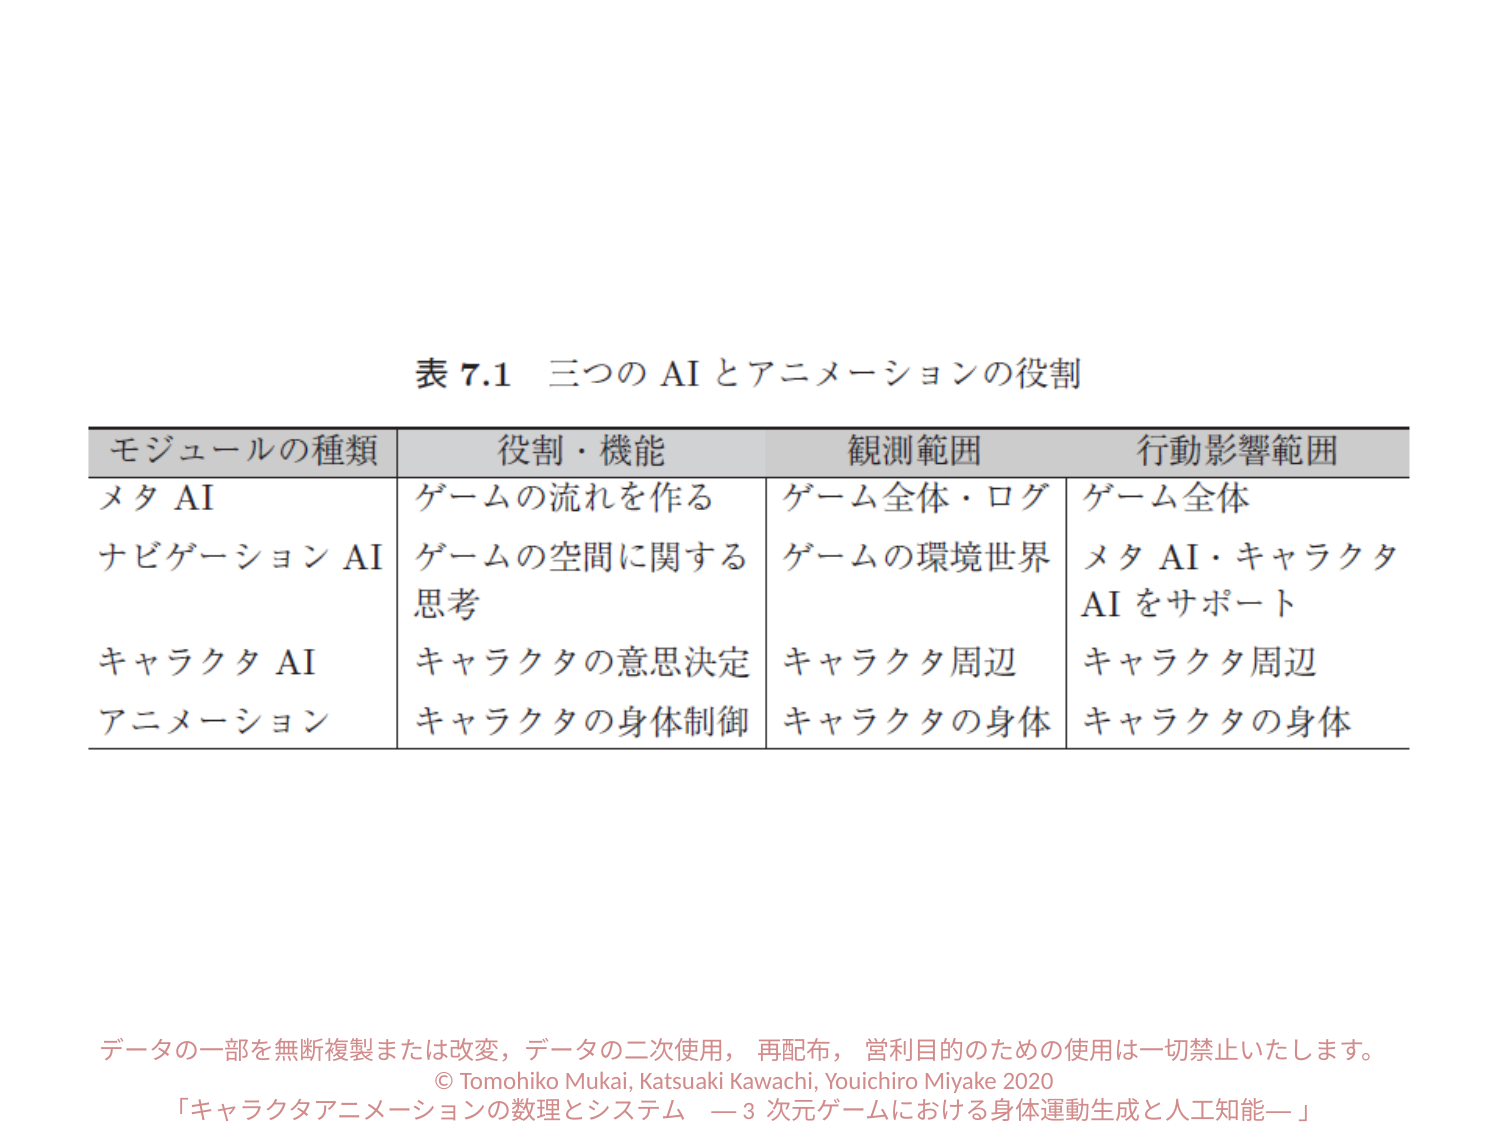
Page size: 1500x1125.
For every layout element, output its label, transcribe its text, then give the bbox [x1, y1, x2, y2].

picture [59, 336, 1441, 789]
footer データの一部を無断複製または改変，データの二次使用， 再配布， 営利目的のための使用は一切禁止いたします。 © Tomohiko Mukai, Katsuaki Kawachi, Youichiro Miyake 2020 「キャラクタアニメーションの数理とシステム ―3 次元ゲームにおける身体運動生成と人工知能― 」 [17, 1035, 1471, 1125]
